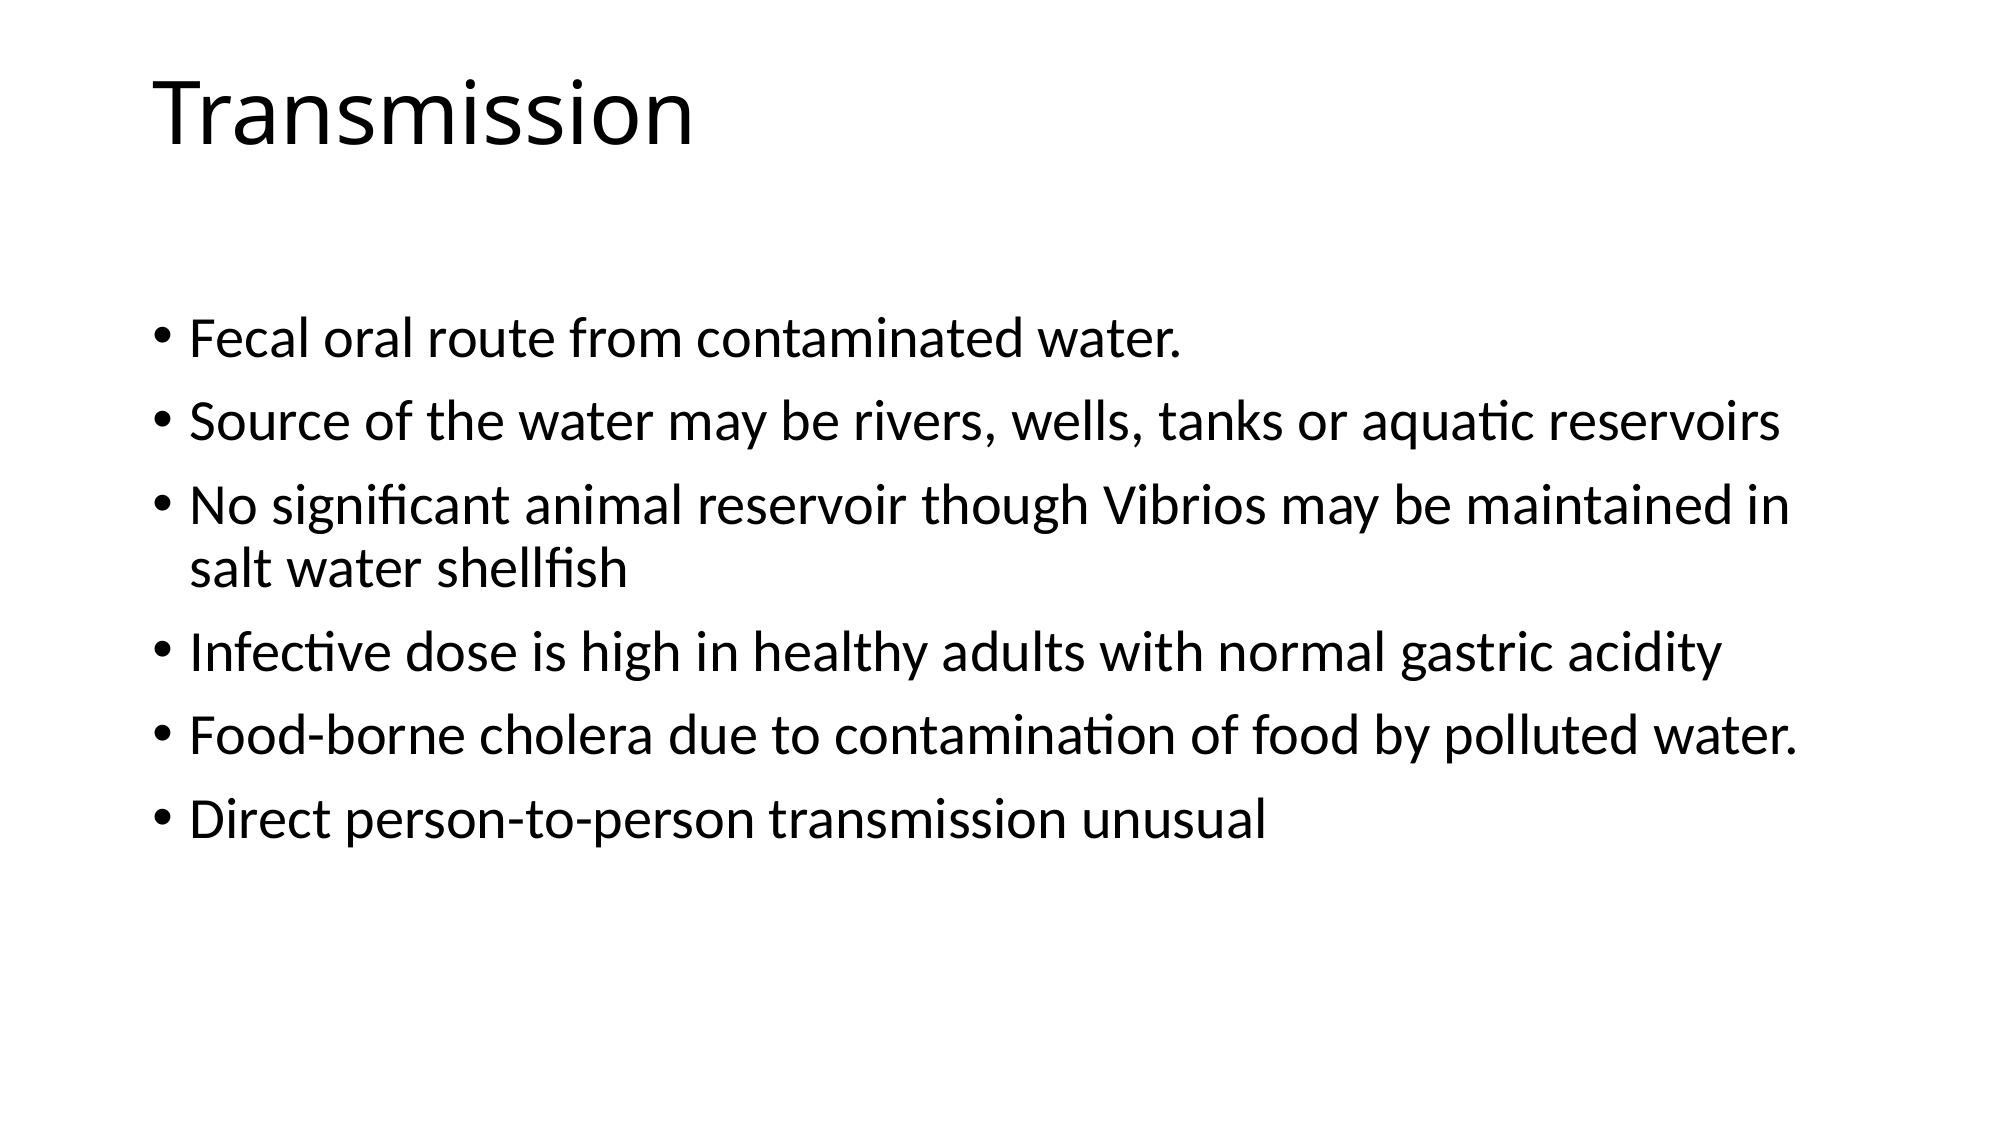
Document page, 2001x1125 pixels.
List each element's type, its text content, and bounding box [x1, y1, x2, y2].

list Fecal oral route from contaminated water. Source of the water may be rivers, wells, tanks or aquatic reservoirs No significant animal reservoir though Vibrios may be maintained in salt water shellfish Infective dose is high in healthy adults with normal gastric acidity Food-borne cholera due to contamination of food by polluted water. Direct person-to-person transmission unusual [137, 299, 1863, 1014]
title Transmission [137, 59, 1863, 278]
